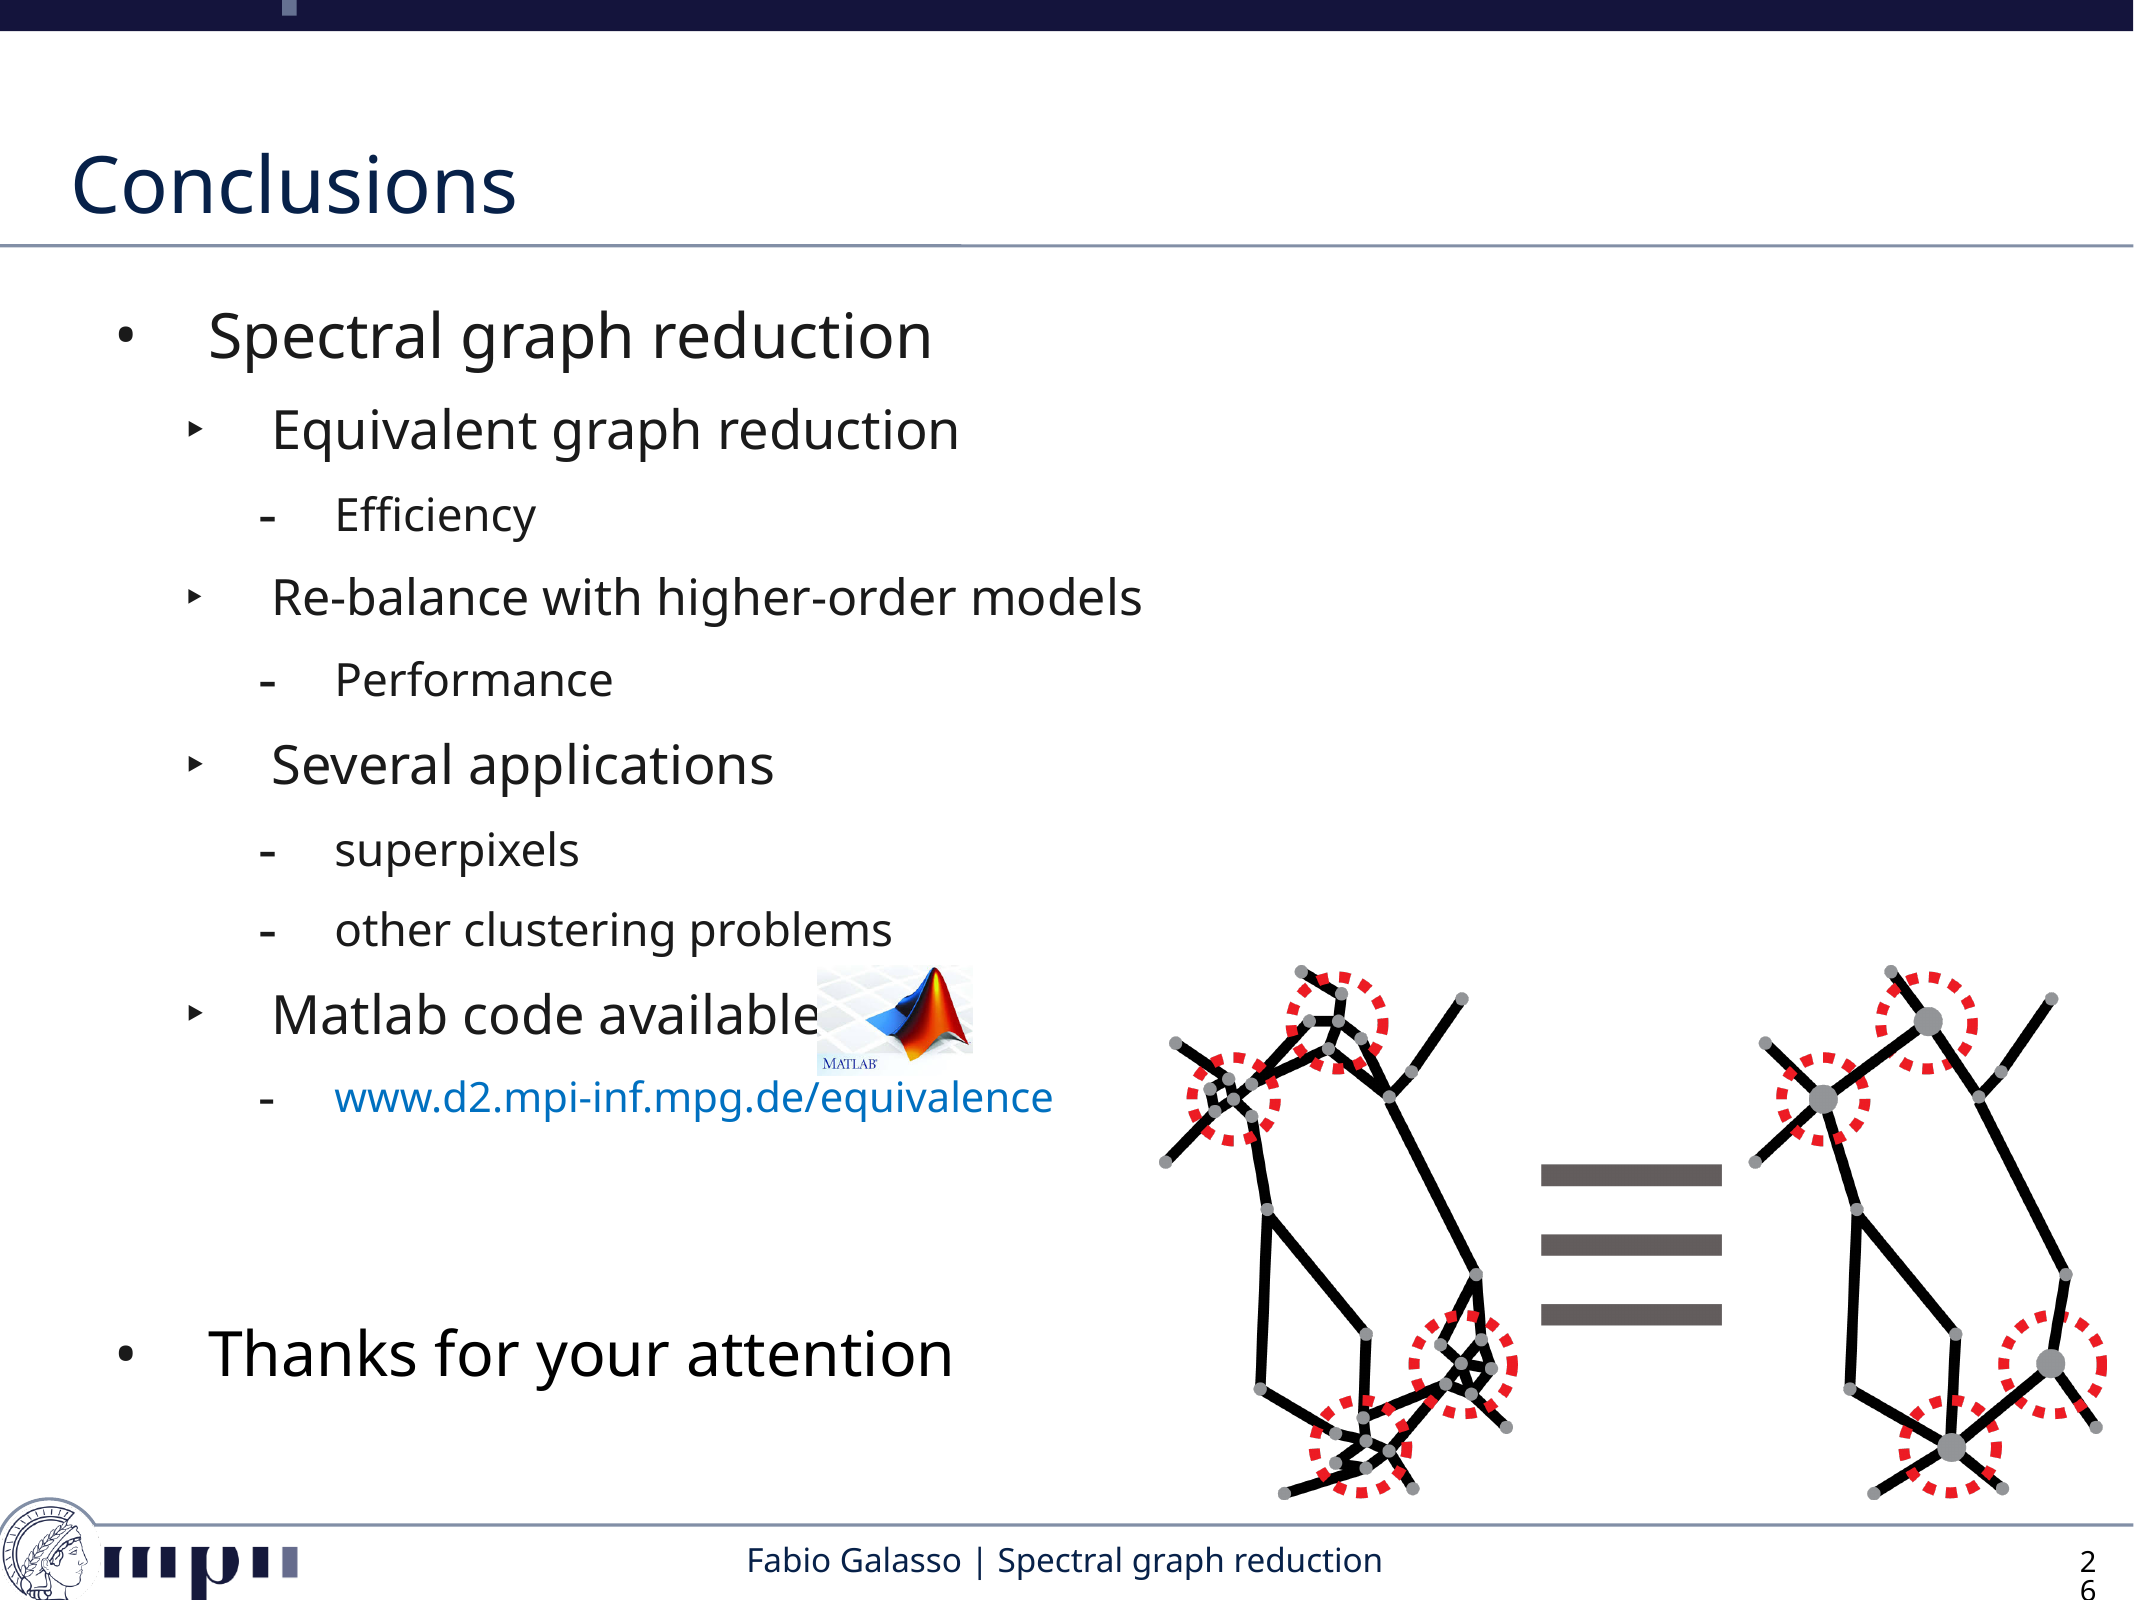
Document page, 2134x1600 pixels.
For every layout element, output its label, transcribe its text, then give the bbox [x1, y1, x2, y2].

title Conclusions [60, 31, 2111, 240]
picture [817, 965, 973, 1077]
picture [0, 1503, 101, 1600]
slide_number 26 [2064, 1535, 2117, 1588]
list Spectral graph reduction Equivalent graph reduction Efficiency Re-balance with higher-order models Performance Several applications superpixels other clustering problems Matlab code available www.d2.mpi-inf.mpg.de/equivalence Thanks for your attention [60, 287, 2111, 1480]
picture [104, 1546, 304, 1600]
picture [1158, 965, 2107, 1500]
